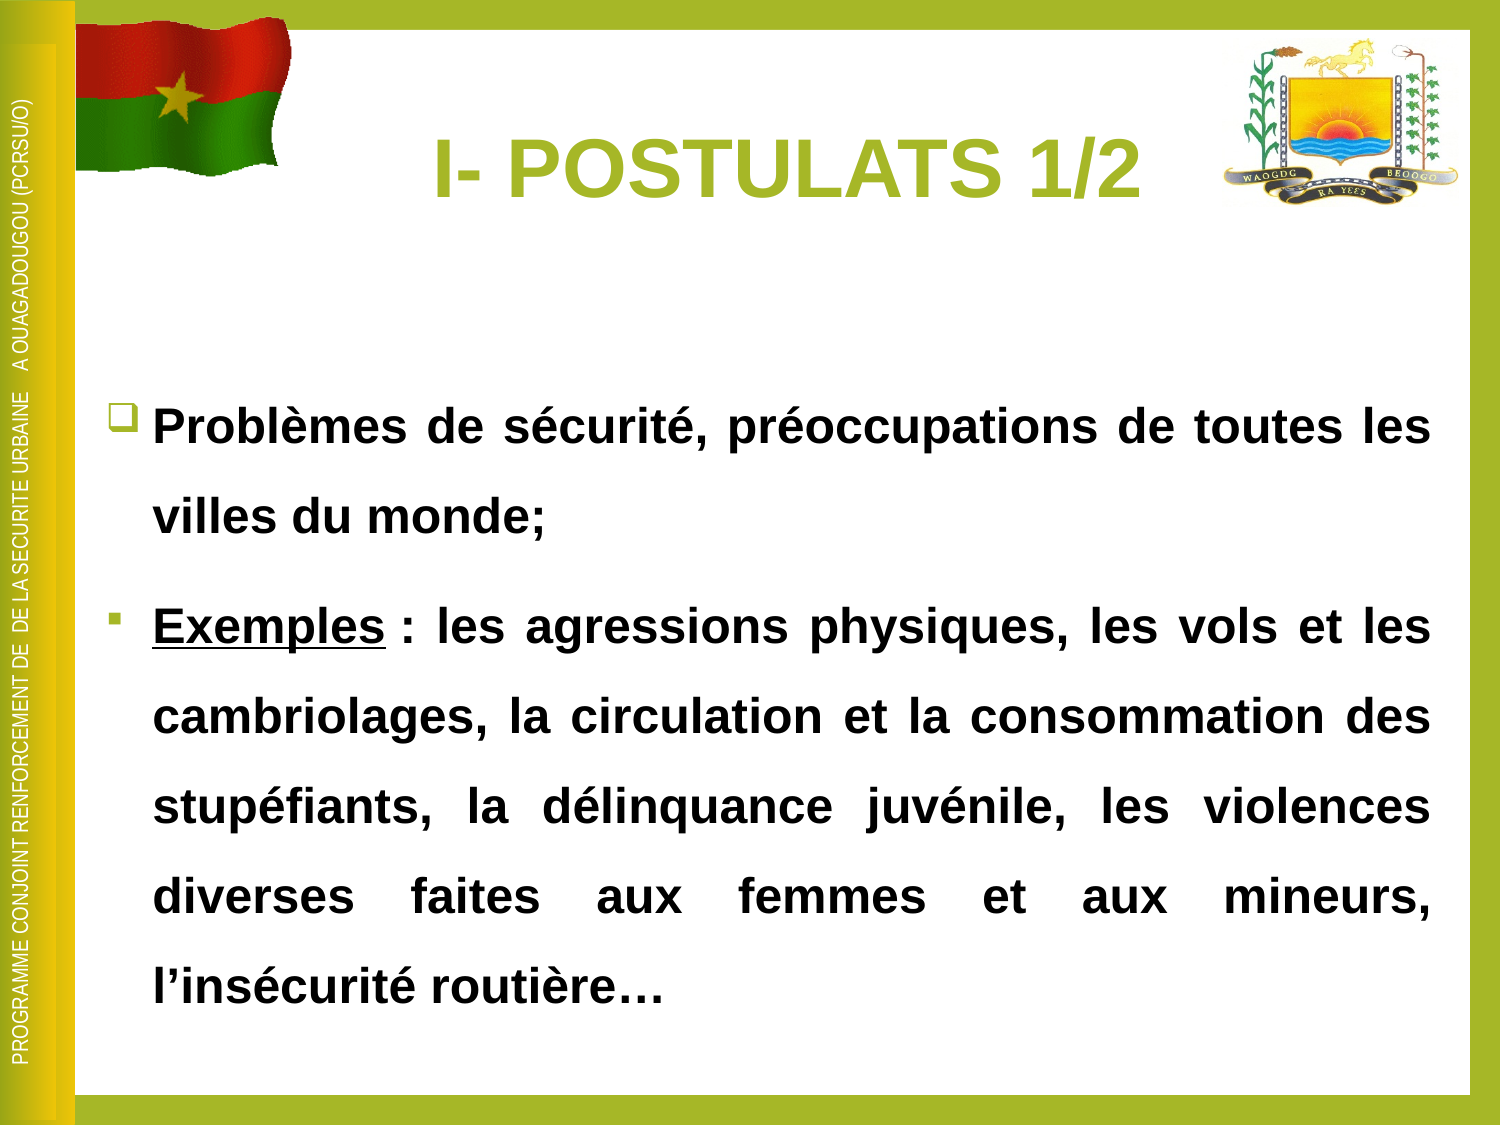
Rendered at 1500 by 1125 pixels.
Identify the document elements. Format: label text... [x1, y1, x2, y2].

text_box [80, 11, 295, 1125]
list Problèmes de sécurité, préoccupations de toutes les villes du monde; Exemples : les agressions physiques, les vols et les cambriolages, la circulation et la consommation des stupéfiants, la délinquance juvénile, les violences diverses faites aux femmes et aux mineurs, l’insécurité routière… [299, 355, 1448, 1099]
picture [1222, 38, 1459, 208]
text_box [0, 0, 75, 1125]
title I- POSTULATS 1/2 [299, 58, 1284, 282]
